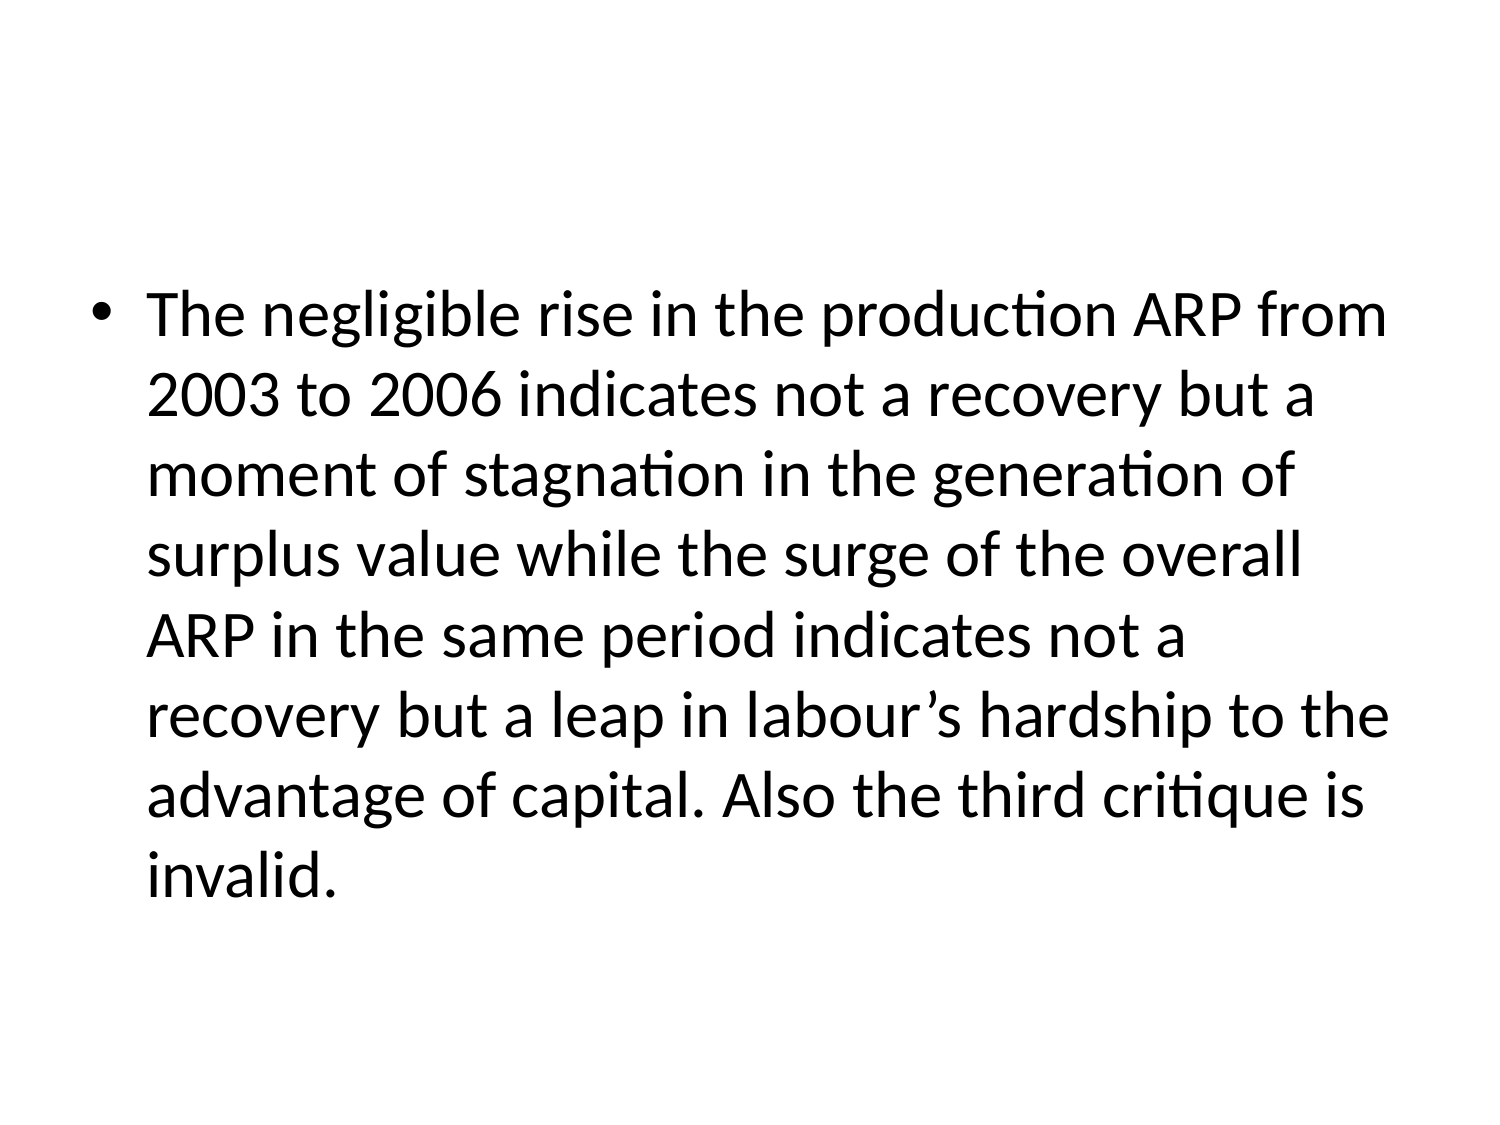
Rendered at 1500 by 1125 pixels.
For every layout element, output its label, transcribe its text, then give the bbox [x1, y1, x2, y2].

list The negligible rise in the production ARP from 2003 to 2006 indicates not a recovery but a moment of stagnation in the generation of surplus value while the surge of the overall ARP in the same period indicates not a recovery but a leap in labour’s hardship to the advantage of capital. Also the third critique is invalid. [75, 262, 1425, 1005]
